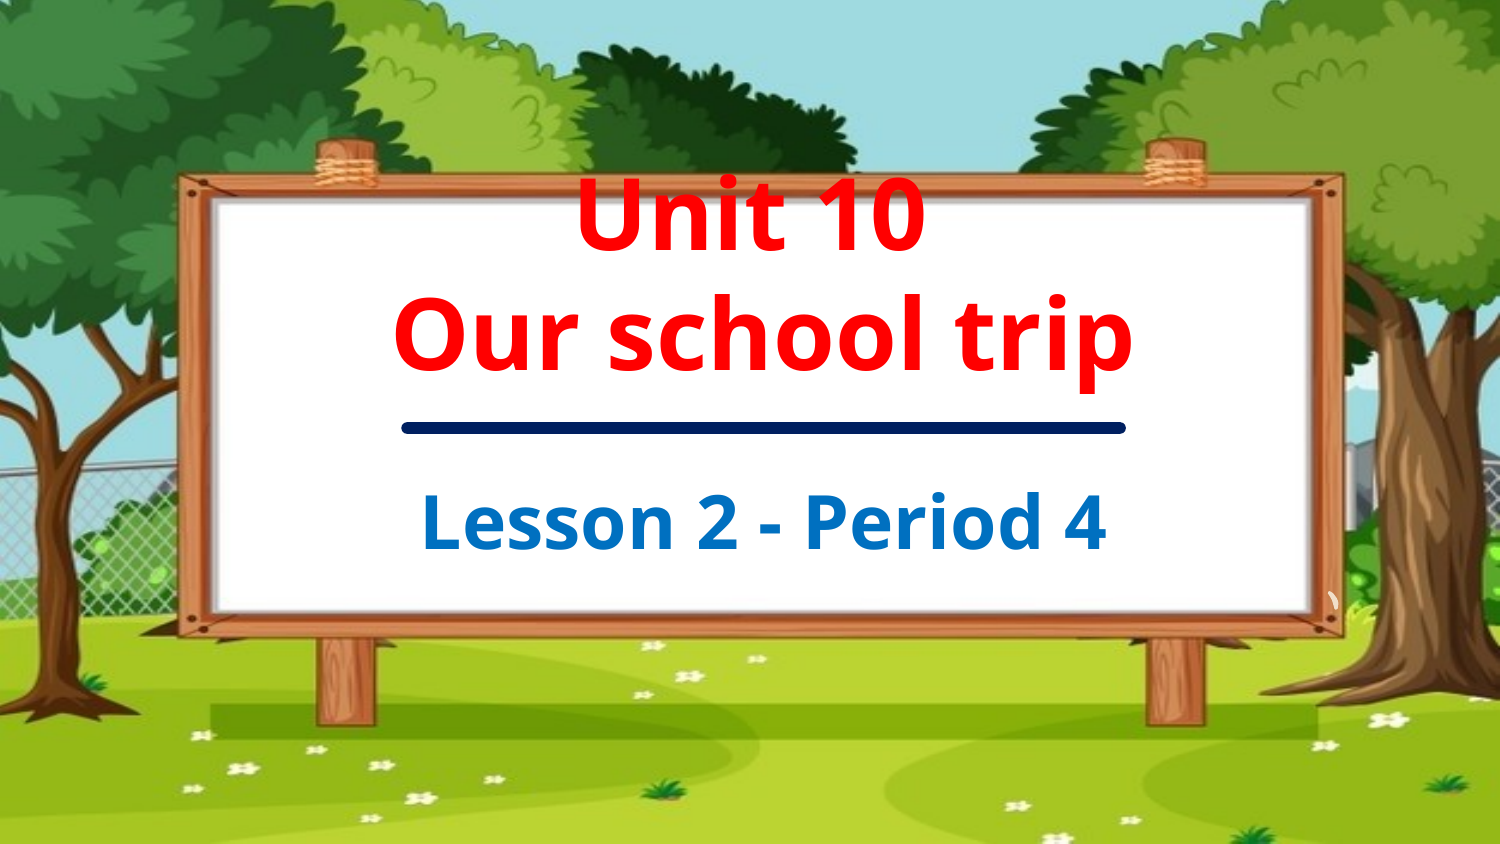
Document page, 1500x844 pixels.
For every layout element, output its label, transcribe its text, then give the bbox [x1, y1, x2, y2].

text_box [1327, 591, 1339, 610]
picture [0, 0, 1500, 844]
title Unit 10 Our school trip [171, 135, 1356, 240]
text_box Lesson 2 - Period 4 [355, 459, 1172, 533]
text_box [401, 422, 1126, 434]
